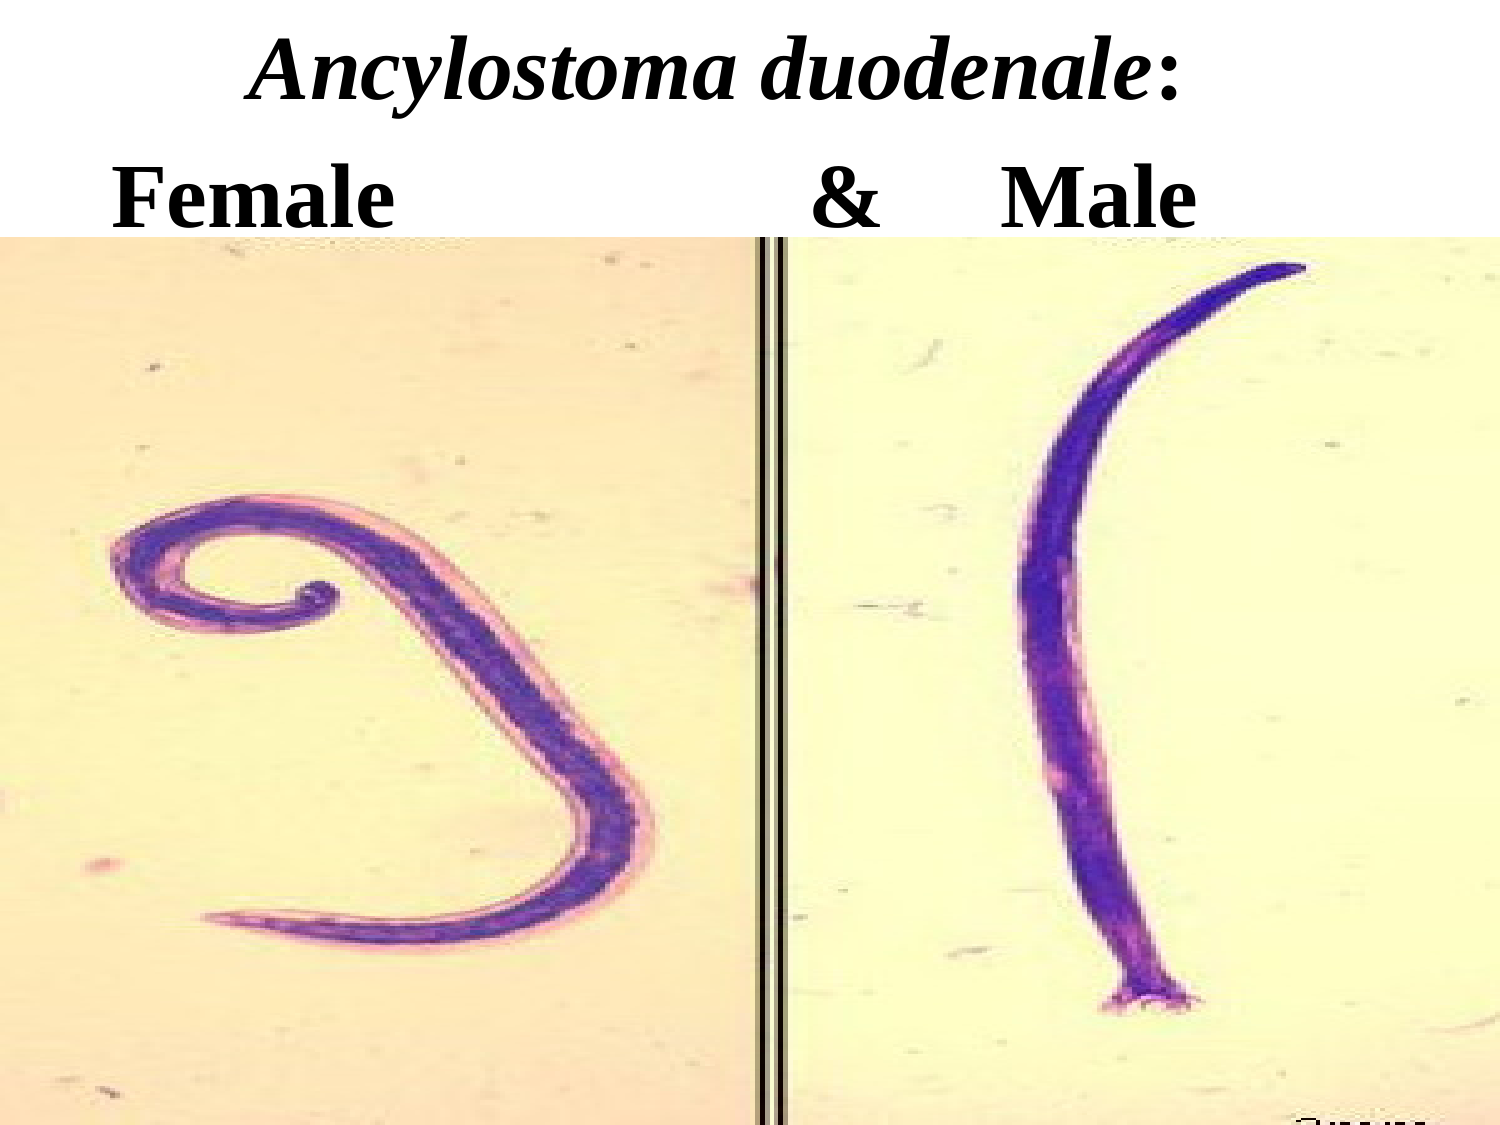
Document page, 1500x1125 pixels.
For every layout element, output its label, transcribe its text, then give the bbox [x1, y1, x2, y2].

list Ancylostoma duodenale: Female & Male [49, 0, 1426, 213]
picture [0, 237, 1500, 1125]
